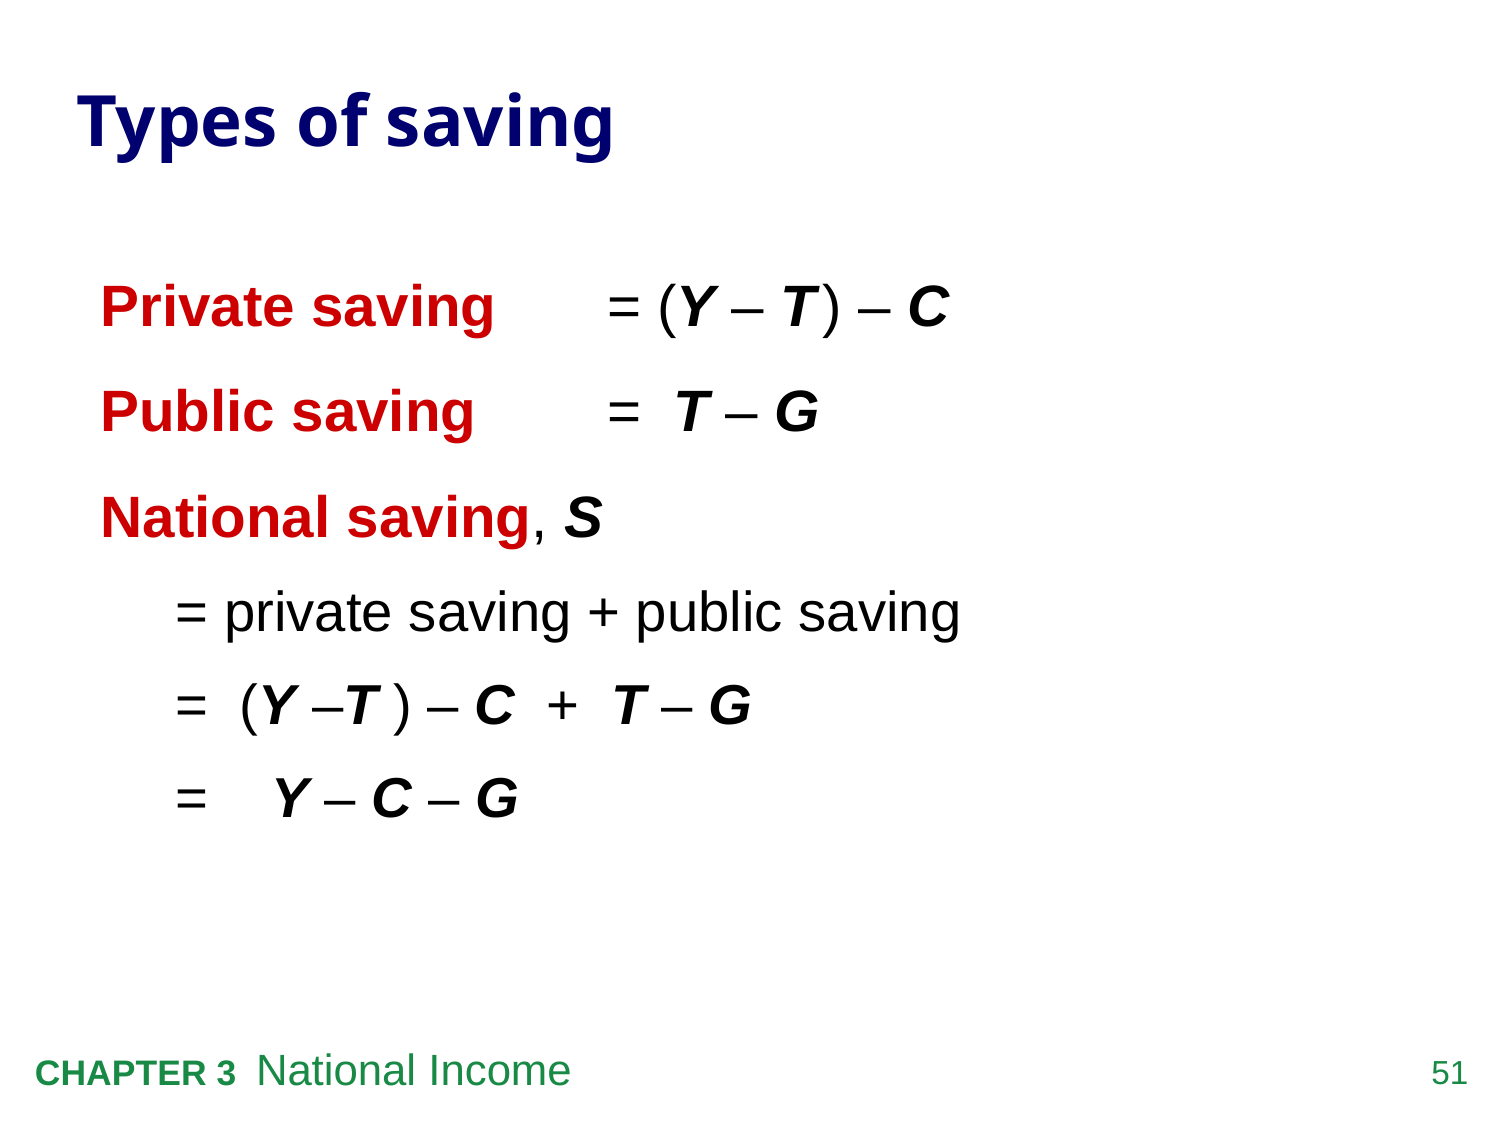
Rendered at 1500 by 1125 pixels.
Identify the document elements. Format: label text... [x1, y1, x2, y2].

title Types of saving [76, 38, 1430, 193]
list Private saving = (Y – T ) – C Public saving = T – G National saving, S = private saving + public saving = (Y –T ) – C + T – G = Y – C – G [85, 257, 1365, 1000]
